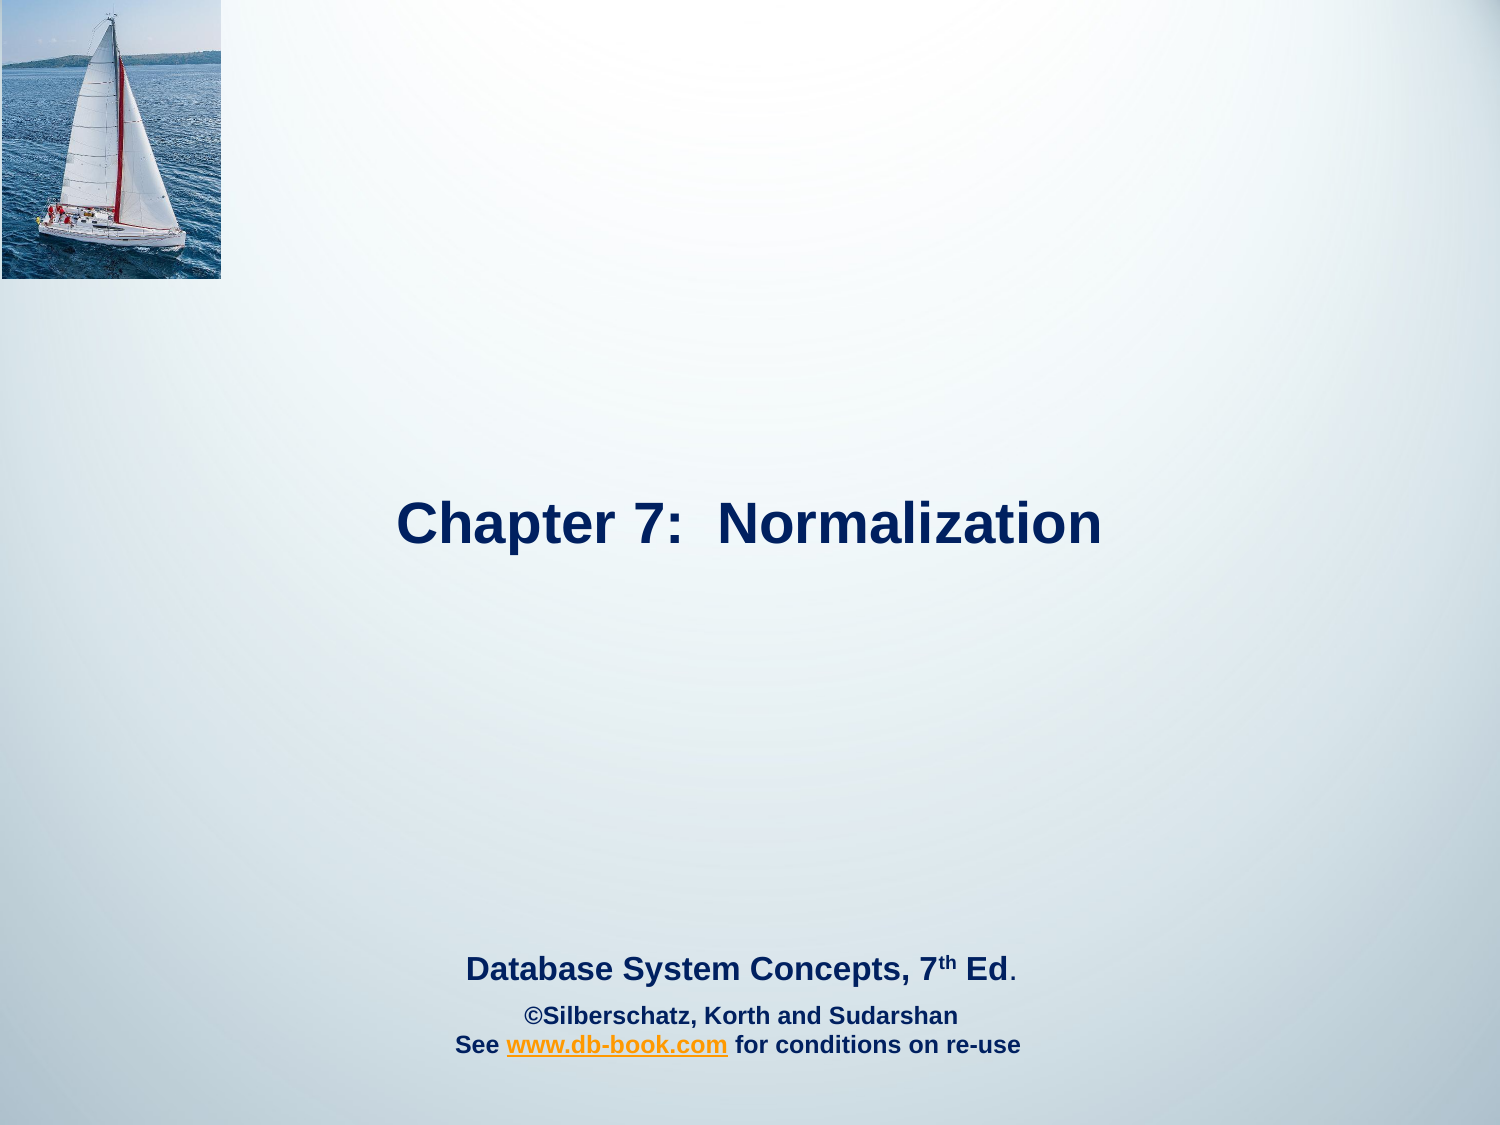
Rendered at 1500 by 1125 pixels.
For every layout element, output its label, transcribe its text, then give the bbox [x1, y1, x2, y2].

picture [0, 0, 1500, 1125]
title Chapter 7: Normalization [112, 374, 1388, 563]
